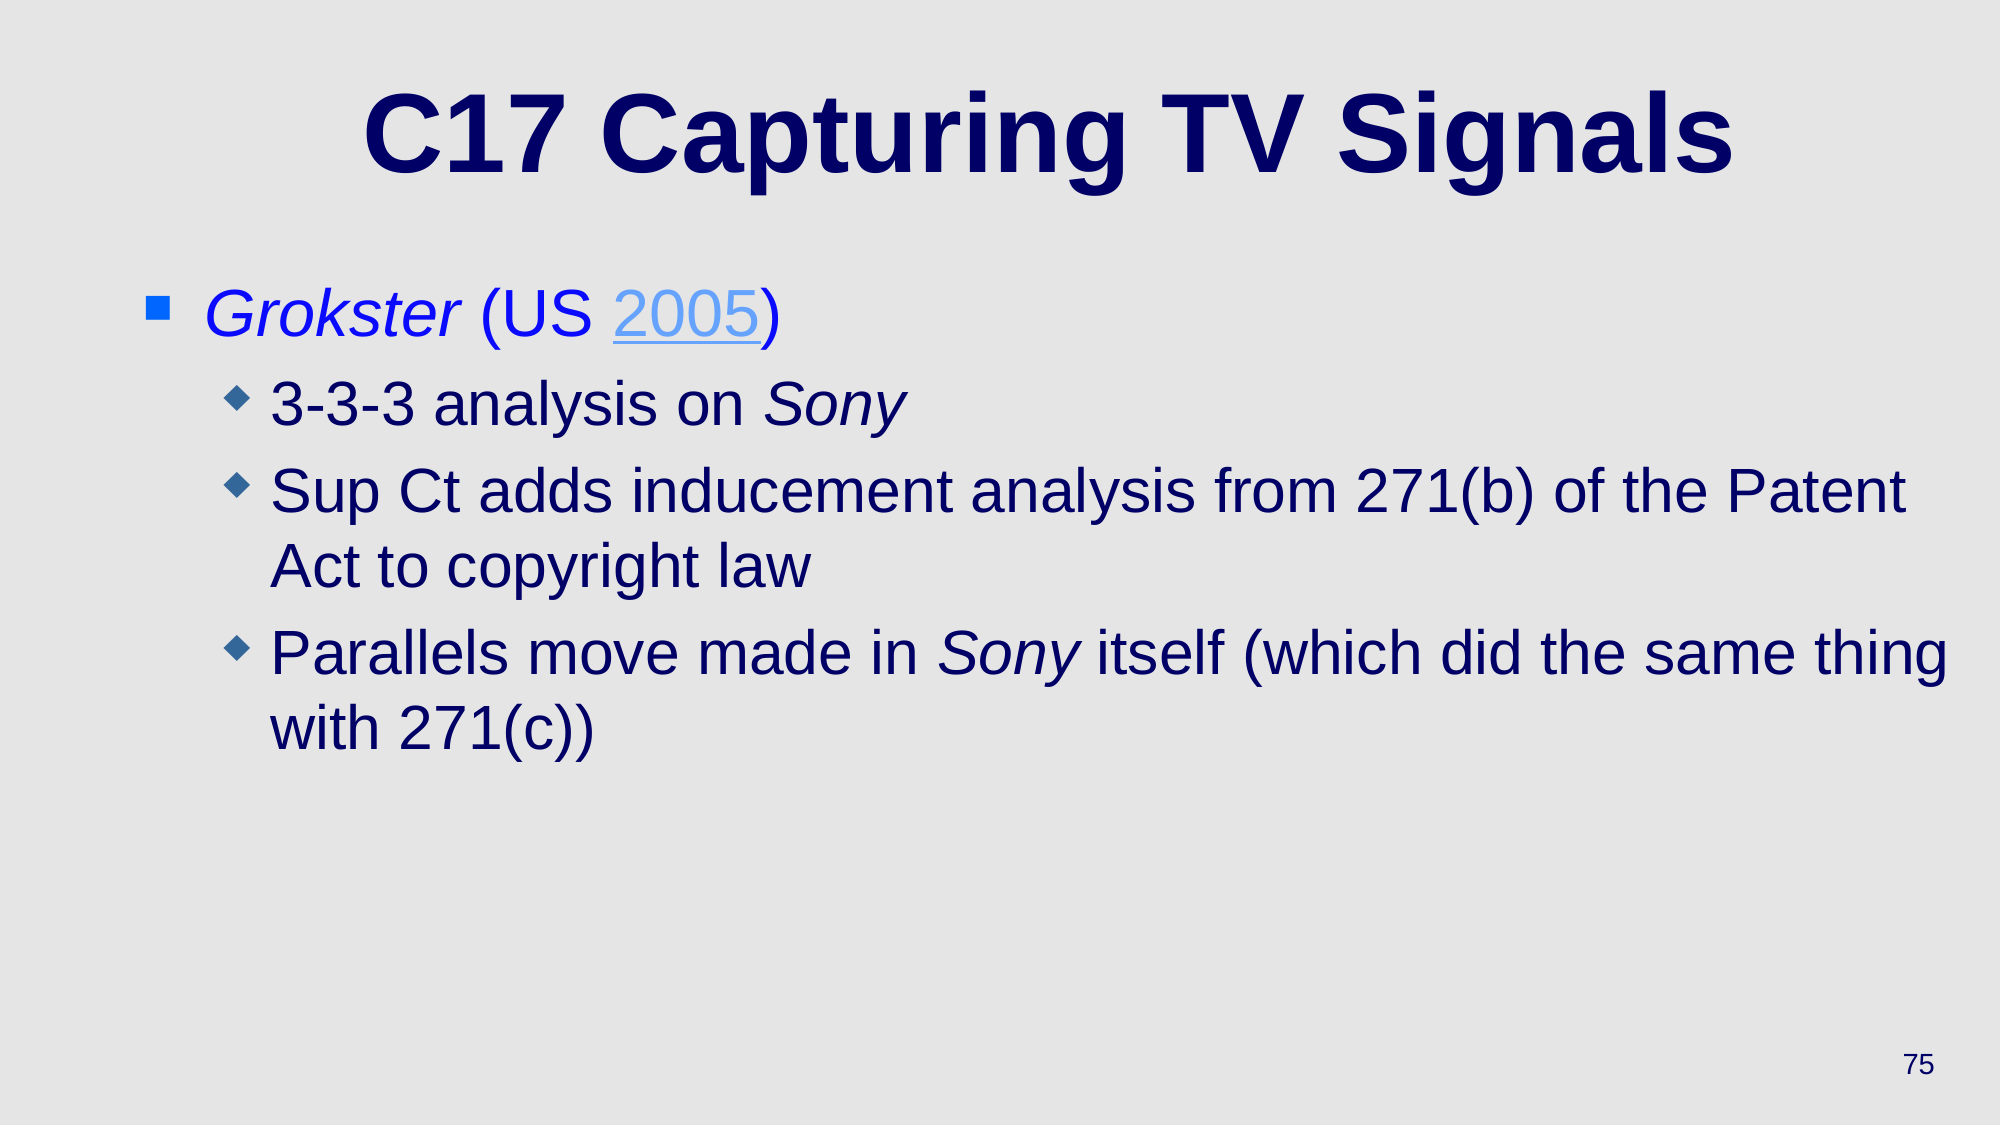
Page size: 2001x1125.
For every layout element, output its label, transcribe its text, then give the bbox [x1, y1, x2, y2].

list Grokster (US 2005) 3-3-3 analysis on Sony Sup Ct adds inducement analysis from 271(b) of the Patent Act to copyright law Parallels move made in Sony itself (which did the same thing with 271(c)) [133, 262, 1967, 938]
slide_number 75 [1533, 1024, 1951, 1101]
title C17 Capturing TV Signals [133, 50, 1967, 238]
